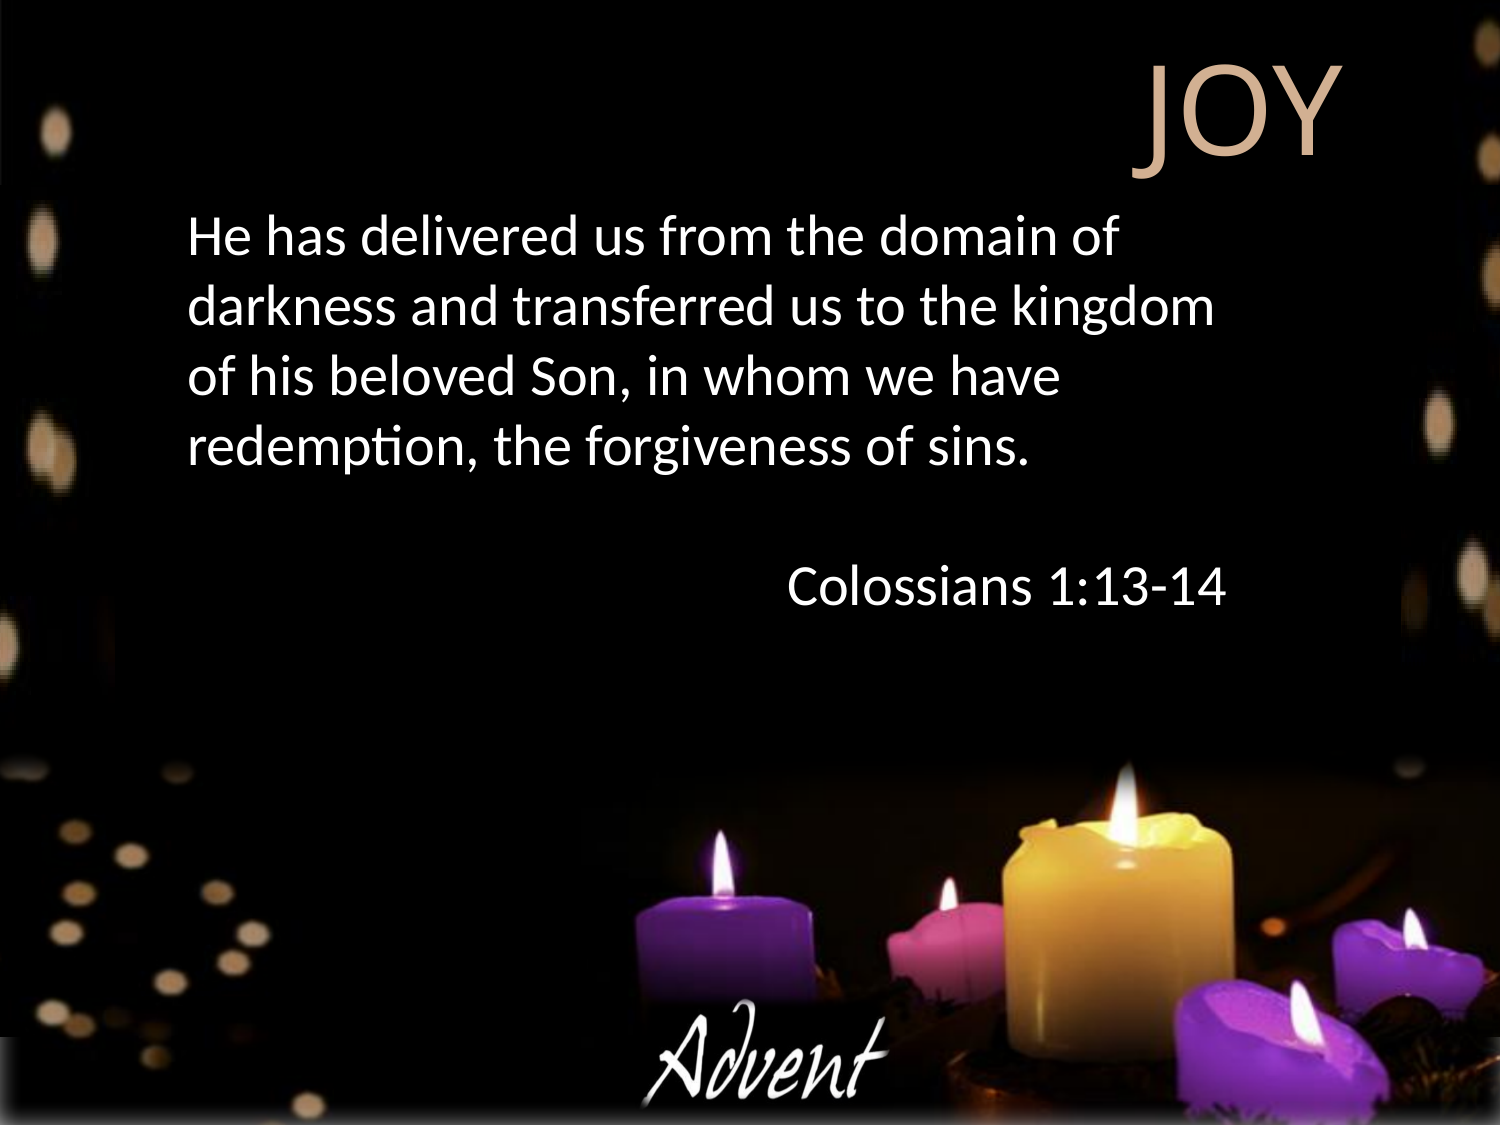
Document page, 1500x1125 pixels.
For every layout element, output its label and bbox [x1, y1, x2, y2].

text_box [0, 0, 1500, 1125]
